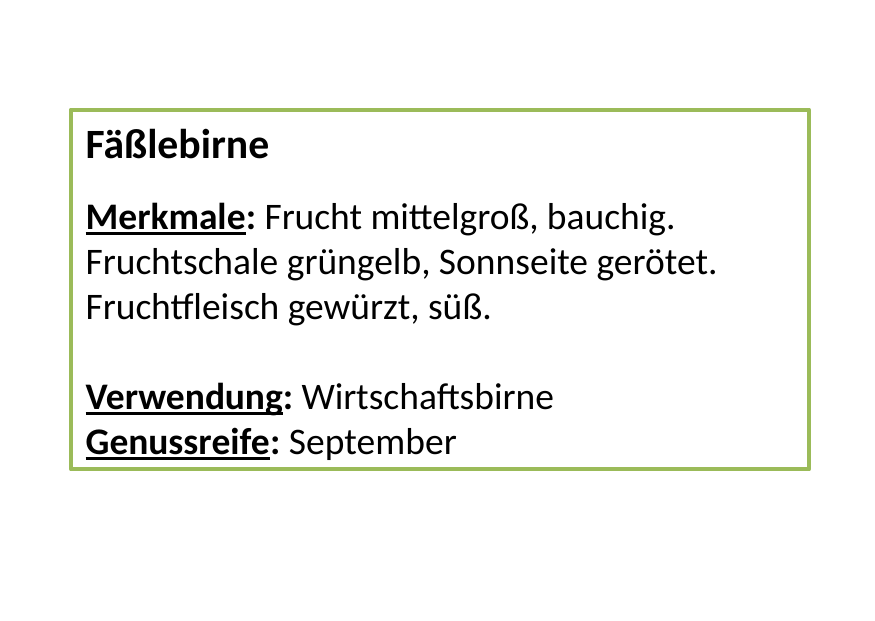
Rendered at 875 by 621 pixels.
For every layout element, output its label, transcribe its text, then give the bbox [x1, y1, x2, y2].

text_box Fäßlebirne Merkmale: Frucht mittelgroß, bauchig. Fruchtschale grüngelb, Sonnseite gerötet. Fruchtfleisch gewürzt, süß. Verwendung: Wirtschaftsbirne Genussreife: September [69, 108, 811, 471]
